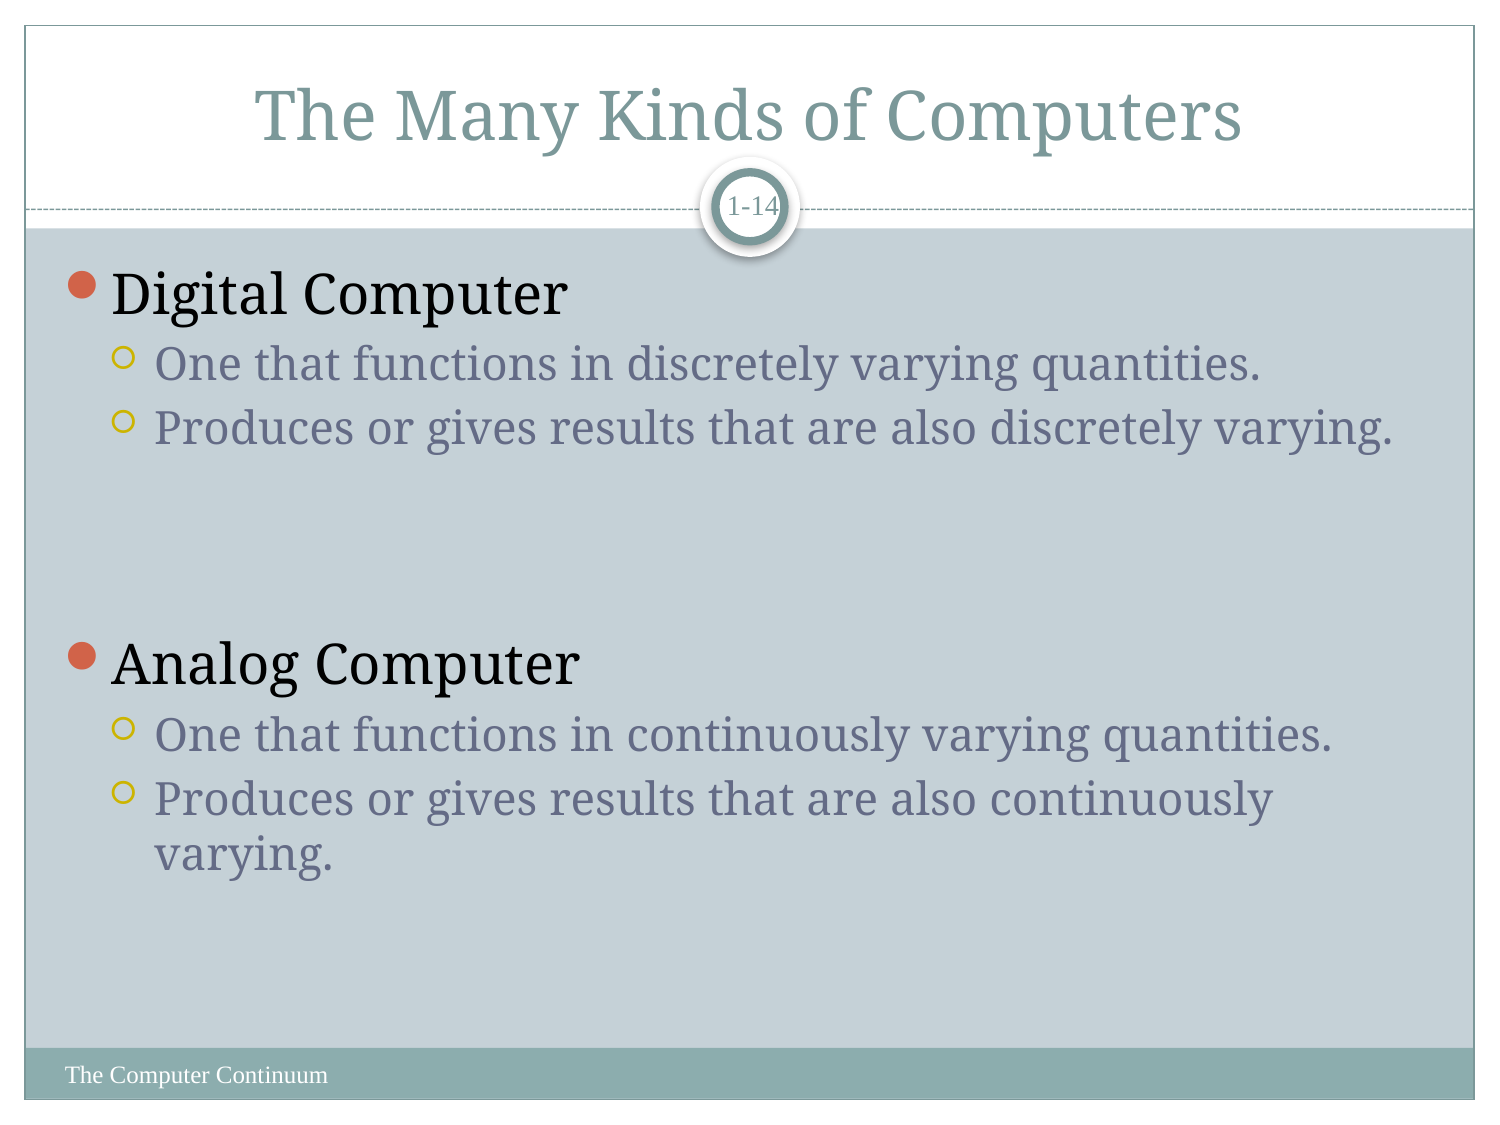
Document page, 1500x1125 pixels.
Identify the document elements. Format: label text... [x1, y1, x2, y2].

slide_number 1-14 [715, 168, 791, 241]
list Digital Computer One that functions in discretely varying quantities. Produces or gives results that are also discretely varying. Analog Computer One that functions in continuously varying quantities. Produces or gives results that are also continuously varying. [49, 250, 1445, 1001]
footer The Computer Continuum [50, 1051, 638, 1112]
title The Many Kinds of Computers [49, 37, 1450, 162]
